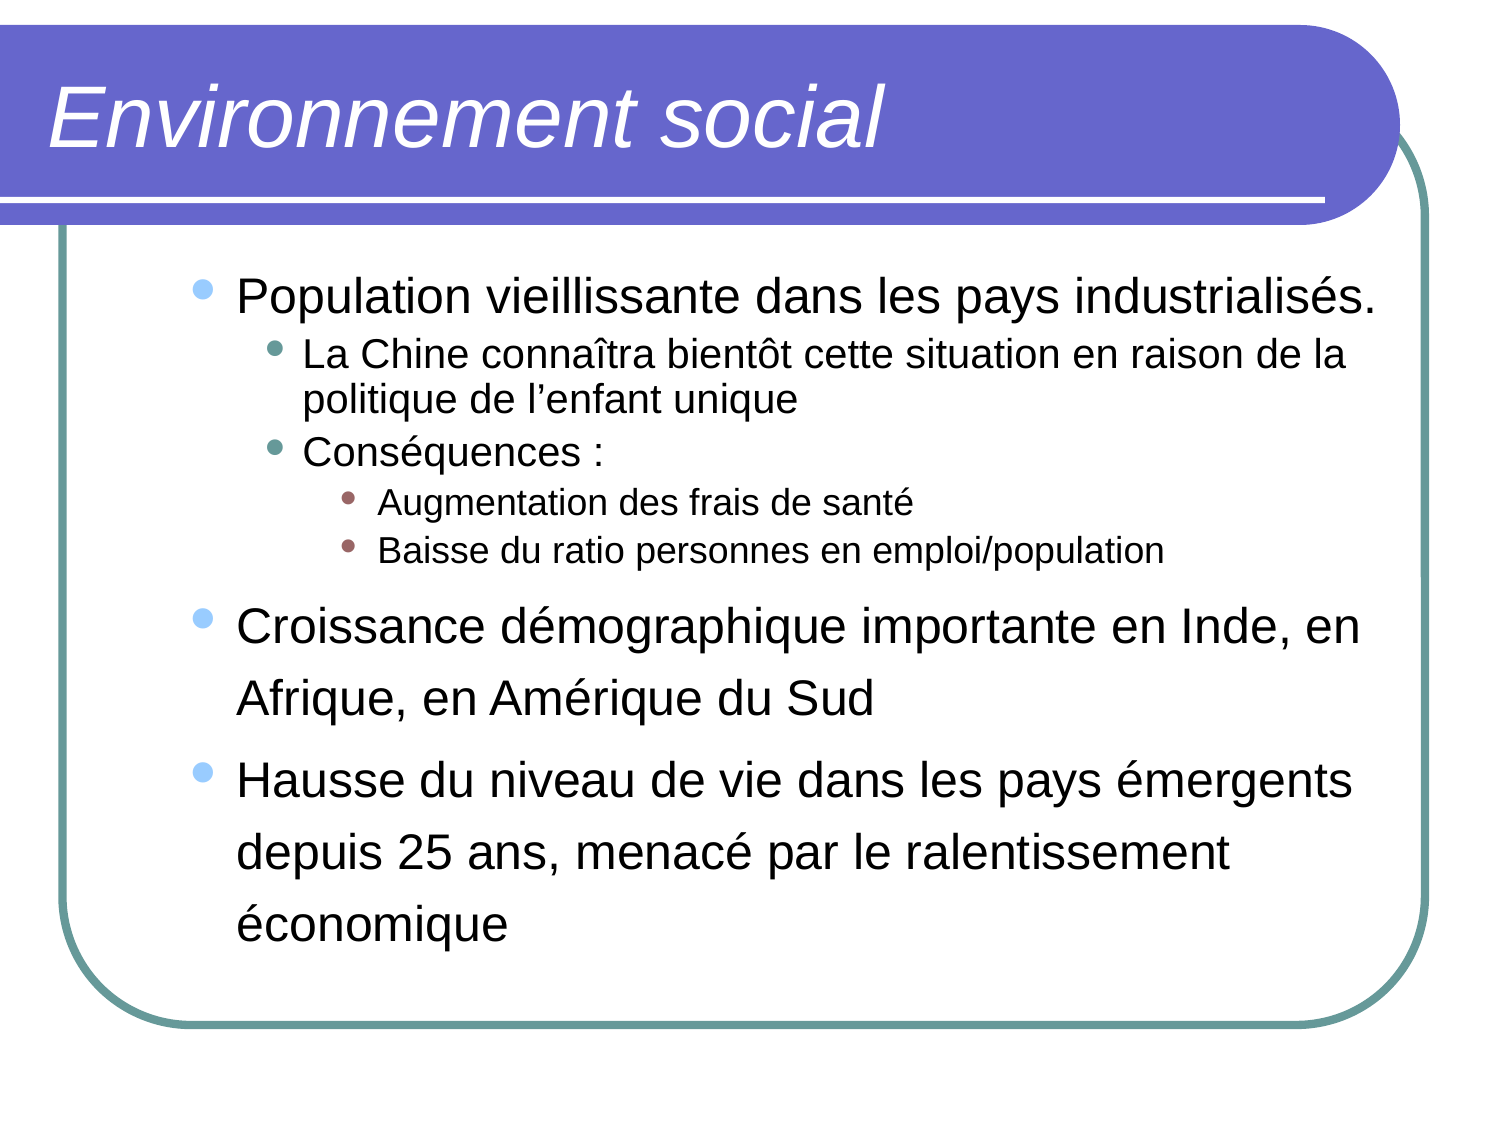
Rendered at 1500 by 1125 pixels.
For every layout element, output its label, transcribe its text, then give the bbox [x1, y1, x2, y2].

title Environnement social [31, 37, 1348, 188]
list Population vieillissante dans les pays industrialisés. La Chine connaîtra bientôt cette situation en raison de la politique de l’enfant unique Conséquences : Augmentation des frais de santé Baisse du ratio personnes en emploi/population Croissance démographique importante en Inde, en Afrique, en Amérique du Sud Hausse du niveau de vie dans les pays émergents depuis 25 ans, menacé par le ralentissement économique [99, 262, 1401, 988]
